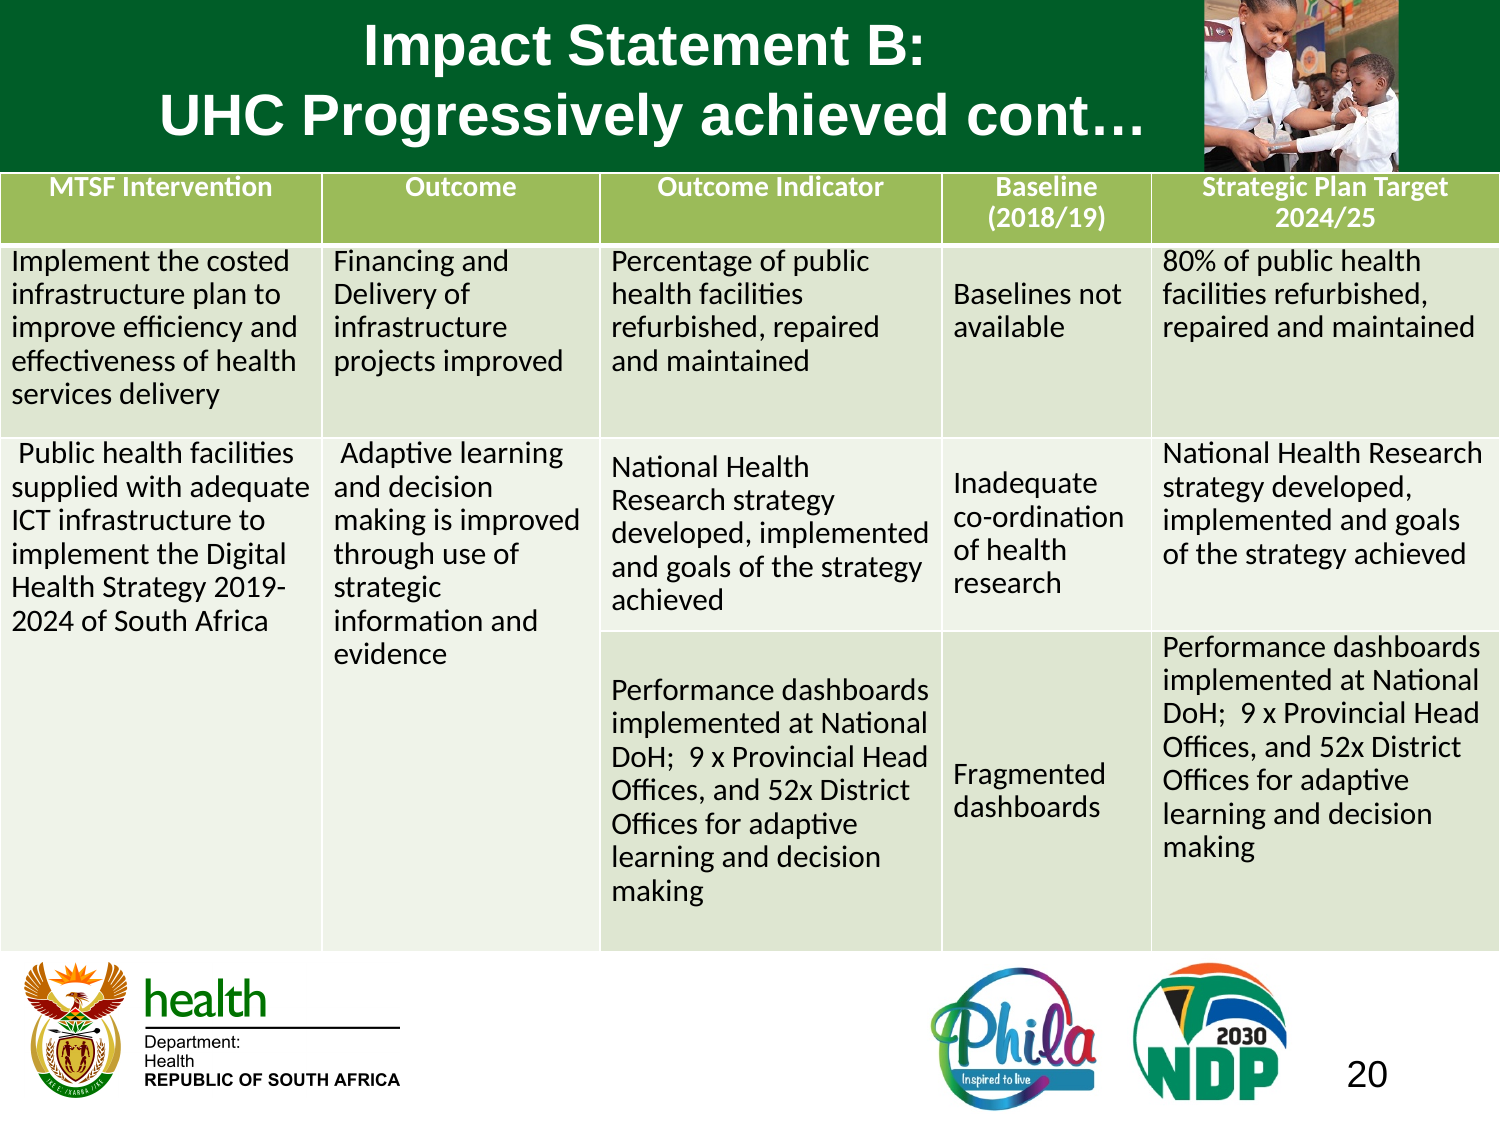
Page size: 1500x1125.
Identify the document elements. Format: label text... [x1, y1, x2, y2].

table_header Outcome [323, 174, 599, 243]
table_cell Performance dashboards implemented at National DoH; 9 x Provincial Head Offices, and 52x District Offices for adaptive learning and decision making [601, 632, 941, 951]
picture [24, 962, 400, 1098]
table_cell Performance dashboards implemented at National DoH; 9 x Provincial Head Offices, and 52x District Offices for adaptive learning and decision making [1152, 632, 1499, 951]
table_cell Percentage of public health facilities refurbished, repaired and maintained [601, 248, 941, 437]
picture [927, 964, 1103, 1114]
table_cell National Health Research strategy developed, implemented and goals of the strategy achieved [1152, 439, 1499, 630]
table_cell Public health facilities supplied with adequate ICT infrastructure to implement the Digital Health Strategy 2019-2024 of South Africa [1, 439, 321, 951]
table_header MTSF Intervention [1, 174, 321, 243]
table_cell Baselines not available [943, 248, 1151, 437]
table_cell 80% of public health facilities refurbished, repaired and maintained [1152, 248, 1499, 437]
table_cell National Health Research strategy developed, implemented and goals of the strategy achieved [601, 439, 941, 630]
table_cell Inadequate co-ordination of health research [943, 439, 1151, 630]
picture [1127, 953, 1302, 1125]
table_header Strategic Plan Target 2024/25 [1152, 174, 1499, 243]
table_header Baseline (2018/19) [943, 174, 1151, 243]
table_cell Adaptive learning and decision making is improved through use of strategic information and evidence [323, 439, 599, 951]
table_cell Implement the costed infrastructure plan to improve efficiency and effectiveness of health services delivery [1, 248, 321, 437]
table_header Outcome Indicator [601, 174, 941, 243]
table_cell Financing and Delivery of infrastructure projects improved [323, 248, 599, 437]
title Impact Statement B: UHC Progressively achieved cont… [123, 0, 1185, 90]
picture [1204, 0, 1399, 172]
table_cell Fragmented dashboards [943, 632, 1151, 951]
